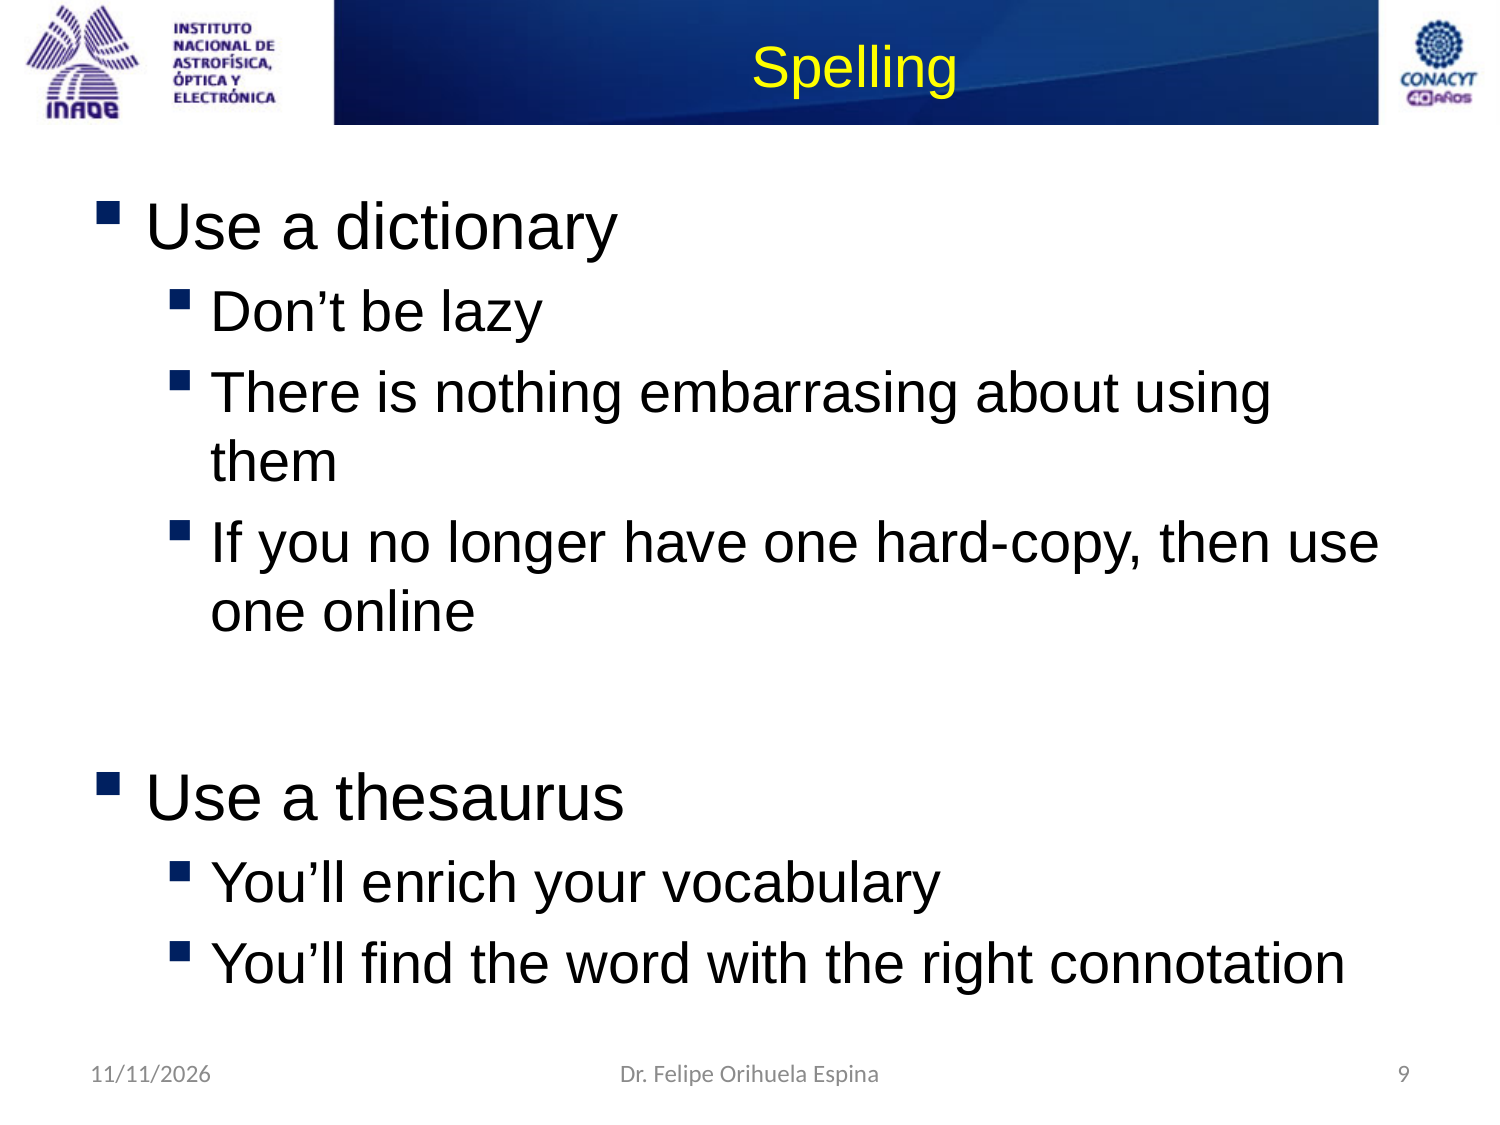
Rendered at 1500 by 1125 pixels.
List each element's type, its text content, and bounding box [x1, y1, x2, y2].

list Use a dictionary Don’t be lazy There is nothing embarrasing about using them If you no longer have one hard-copy, then use one online Use a thesaurus You’ll enrich your vocabulary You’ll find the word with the right connotation [75, 175, 1425, 1005]
title Spelling [328, 0, 1383, 129]
picture [1383, 0, 1500, 125]
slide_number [75, 1042, 425, 1103]
picture [0, 0, 328, 125]
footer Dr. Felipe Orihuela Espina [512, 1042, 988, 1103]
slide_number 9 [1074, 1042, 1425, 1103]
